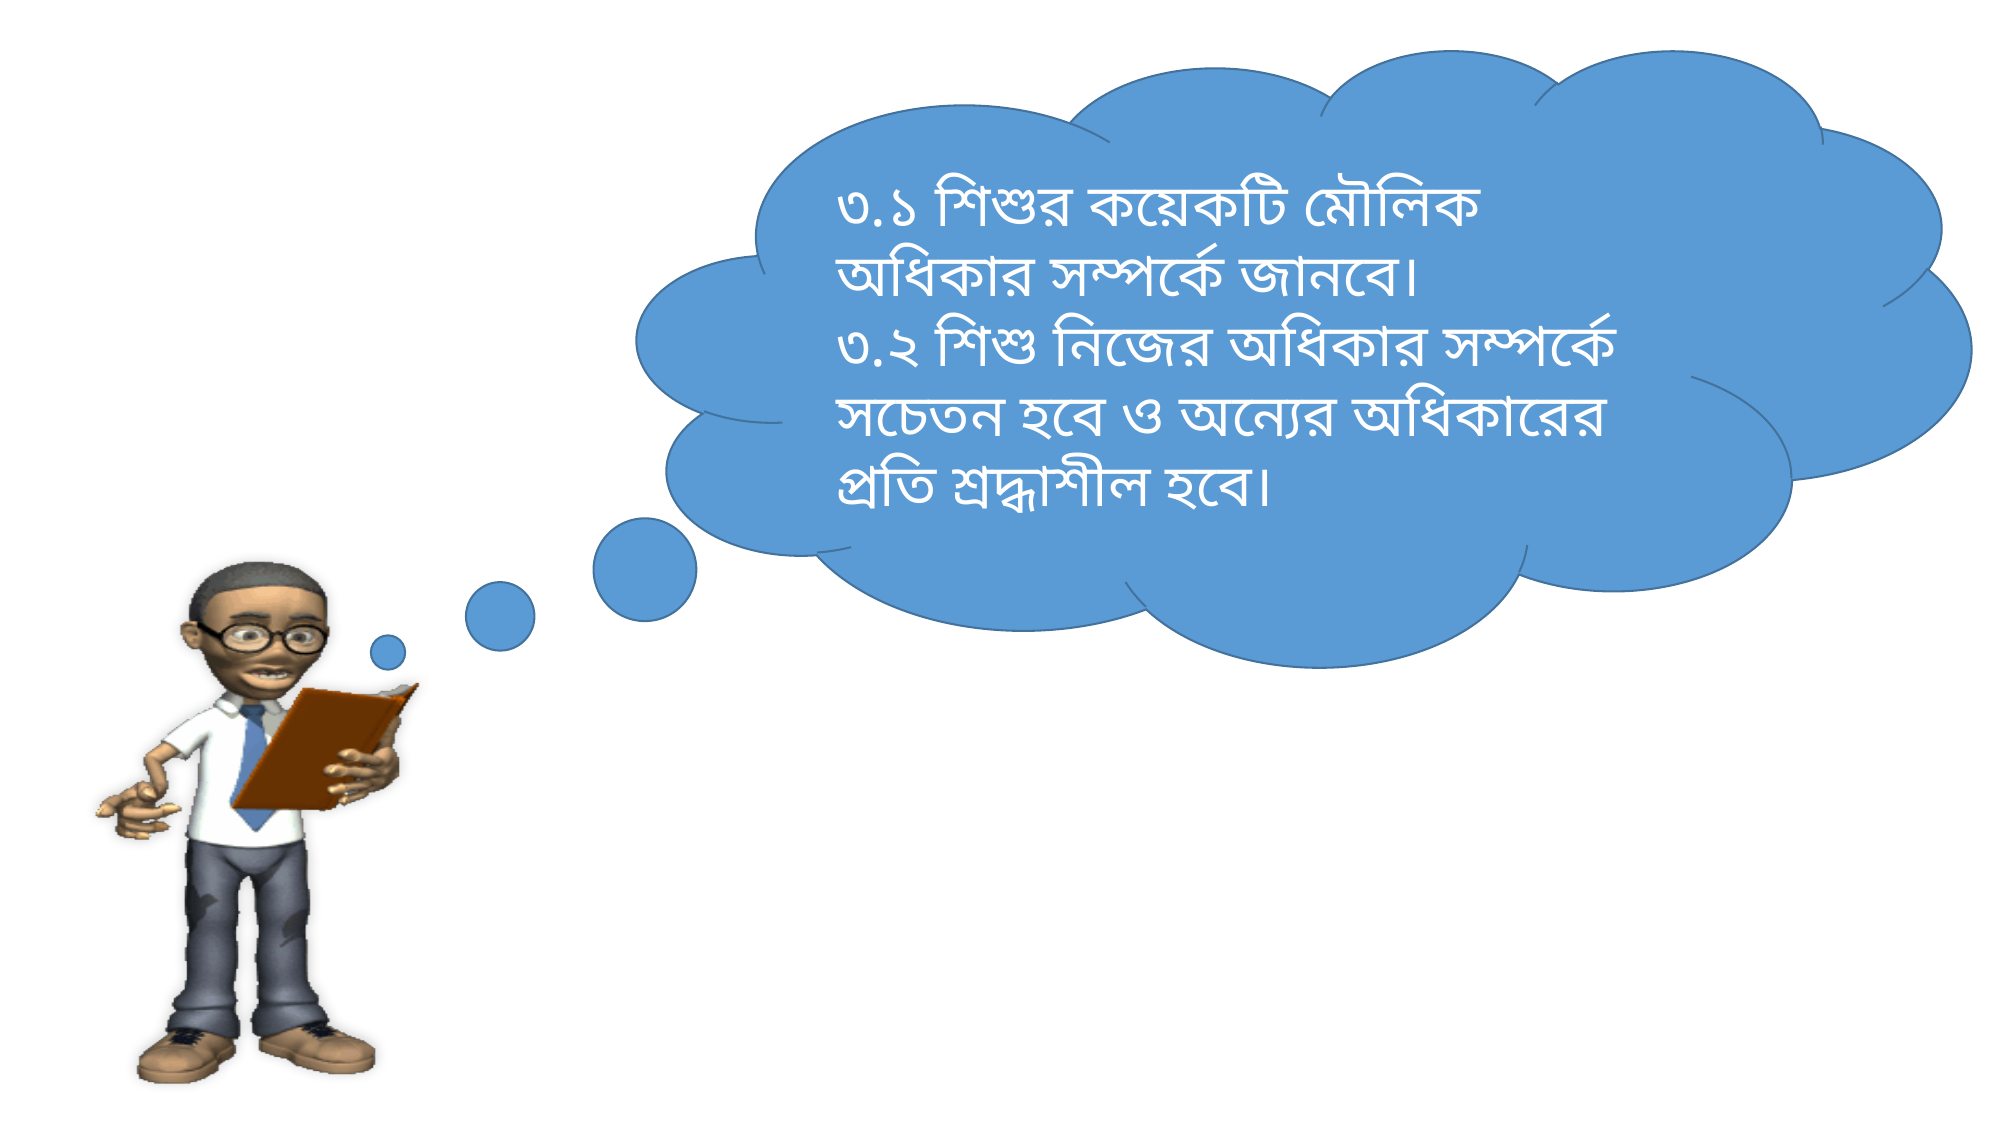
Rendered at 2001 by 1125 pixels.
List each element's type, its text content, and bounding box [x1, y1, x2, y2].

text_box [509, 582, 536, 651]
text_box ৩.১ শিশুর কয়েকটি মৌলিক অধিকার সম্পর্কে জানবে। ৩.২ শিশু নিজের অধিকার সম্পর্কে সচেতন হবে ও অন্যের অধিকারের প্রতি শ্রদ্ধাশীল হবে। [635, 50, 1973, 669]
text_box ৩.১ শিশুর কয়েকটি মৌলিক অধিকার সম্পর্কে জানবে। ৩.২ শিশু নিজের অধিকার সম্পর্কে সচেতন হবে ও অন্যের অধিকারের প্রতি শ্রদ্ধাশীল হবে। [592, 517, 698, 623]
picture [0, 545, 509, 1100]
